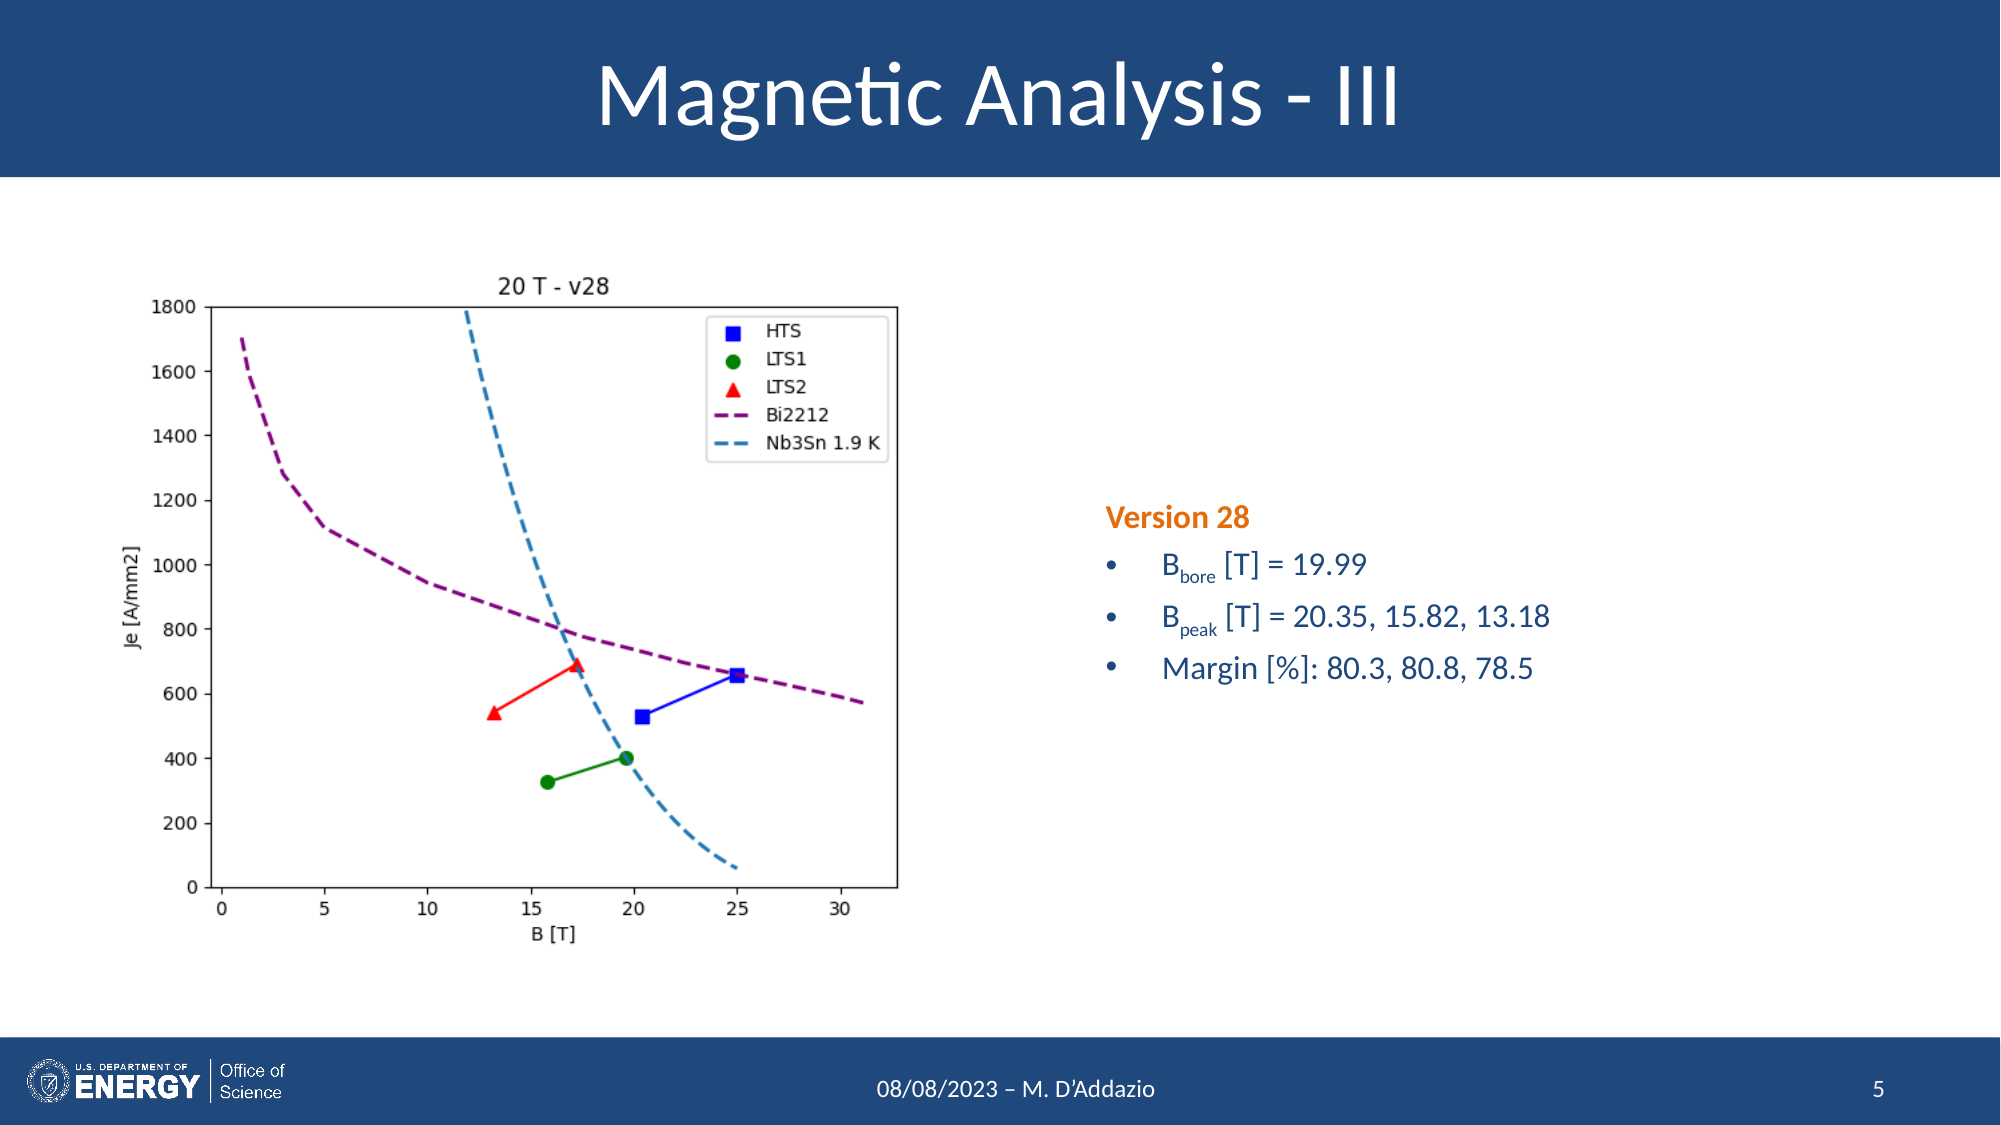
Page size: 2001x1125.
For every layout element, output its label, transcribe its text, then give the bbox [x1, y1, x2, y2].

slide_number 5 [1433, 1057, 1900, 1118]
picture [100, 216, 986, 971]
title Magnetic Analysis - III [0, 0, 2000, 178]
text_box Version 28 Bbore [T] = 19.99 Bpeak [T] = 20.35, 15.82, 13.18 Margin [%]: 80.3, 80.8, 78.5 [1090, 488, 1667, 699]
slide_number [847, 1056, 1186, 1118]
picture [27, 1059, 285, 1103]
